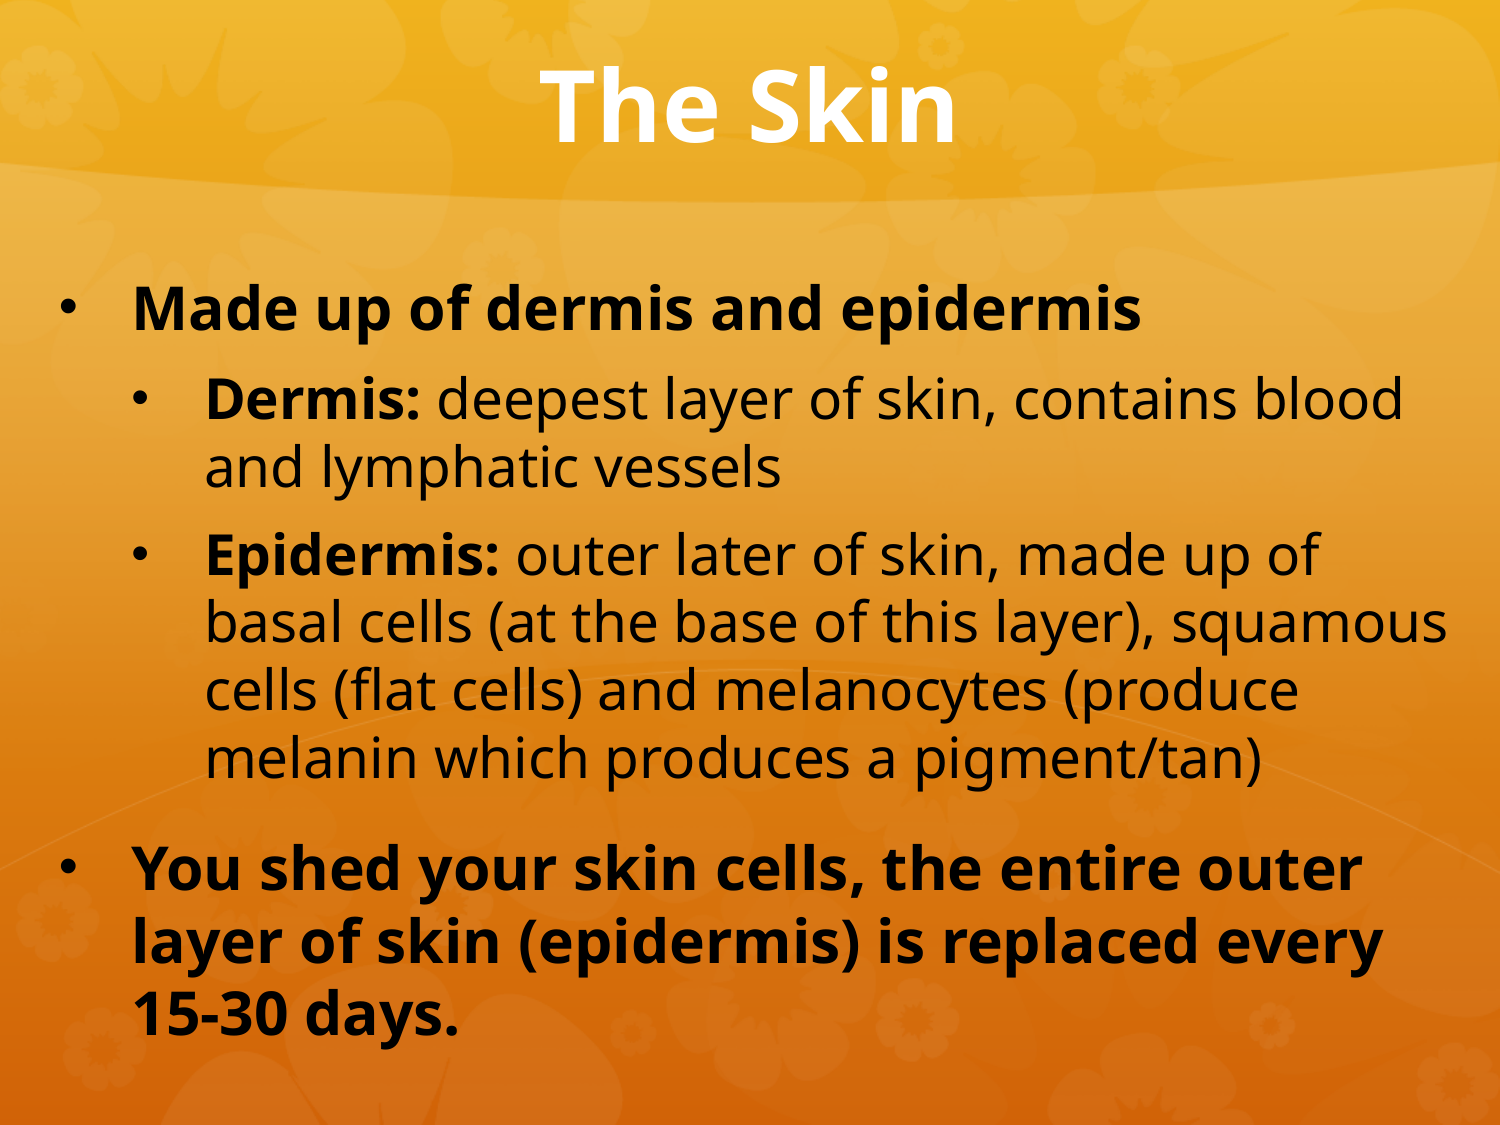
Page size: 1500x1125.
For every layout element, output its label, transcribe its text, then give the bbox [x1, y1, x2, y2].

list Made up of dermis and epidermis Dermis: deepest layer of skin, contains blood and lymphatic vessels Epidermis: outer later of skin, made up of basal cells (at the base of this layer), squamous cells (flat cells) and melanocytes (produce melanin which produces a pigment/tan) You shed your skin cells, the entire outer layer of skin (epidermis) is replaced every 15-30 days. [43, 262, 1469, 1088]
picture [0, 0, 1500, 1125]
title The Skin [127, 14, 1372, 203]
